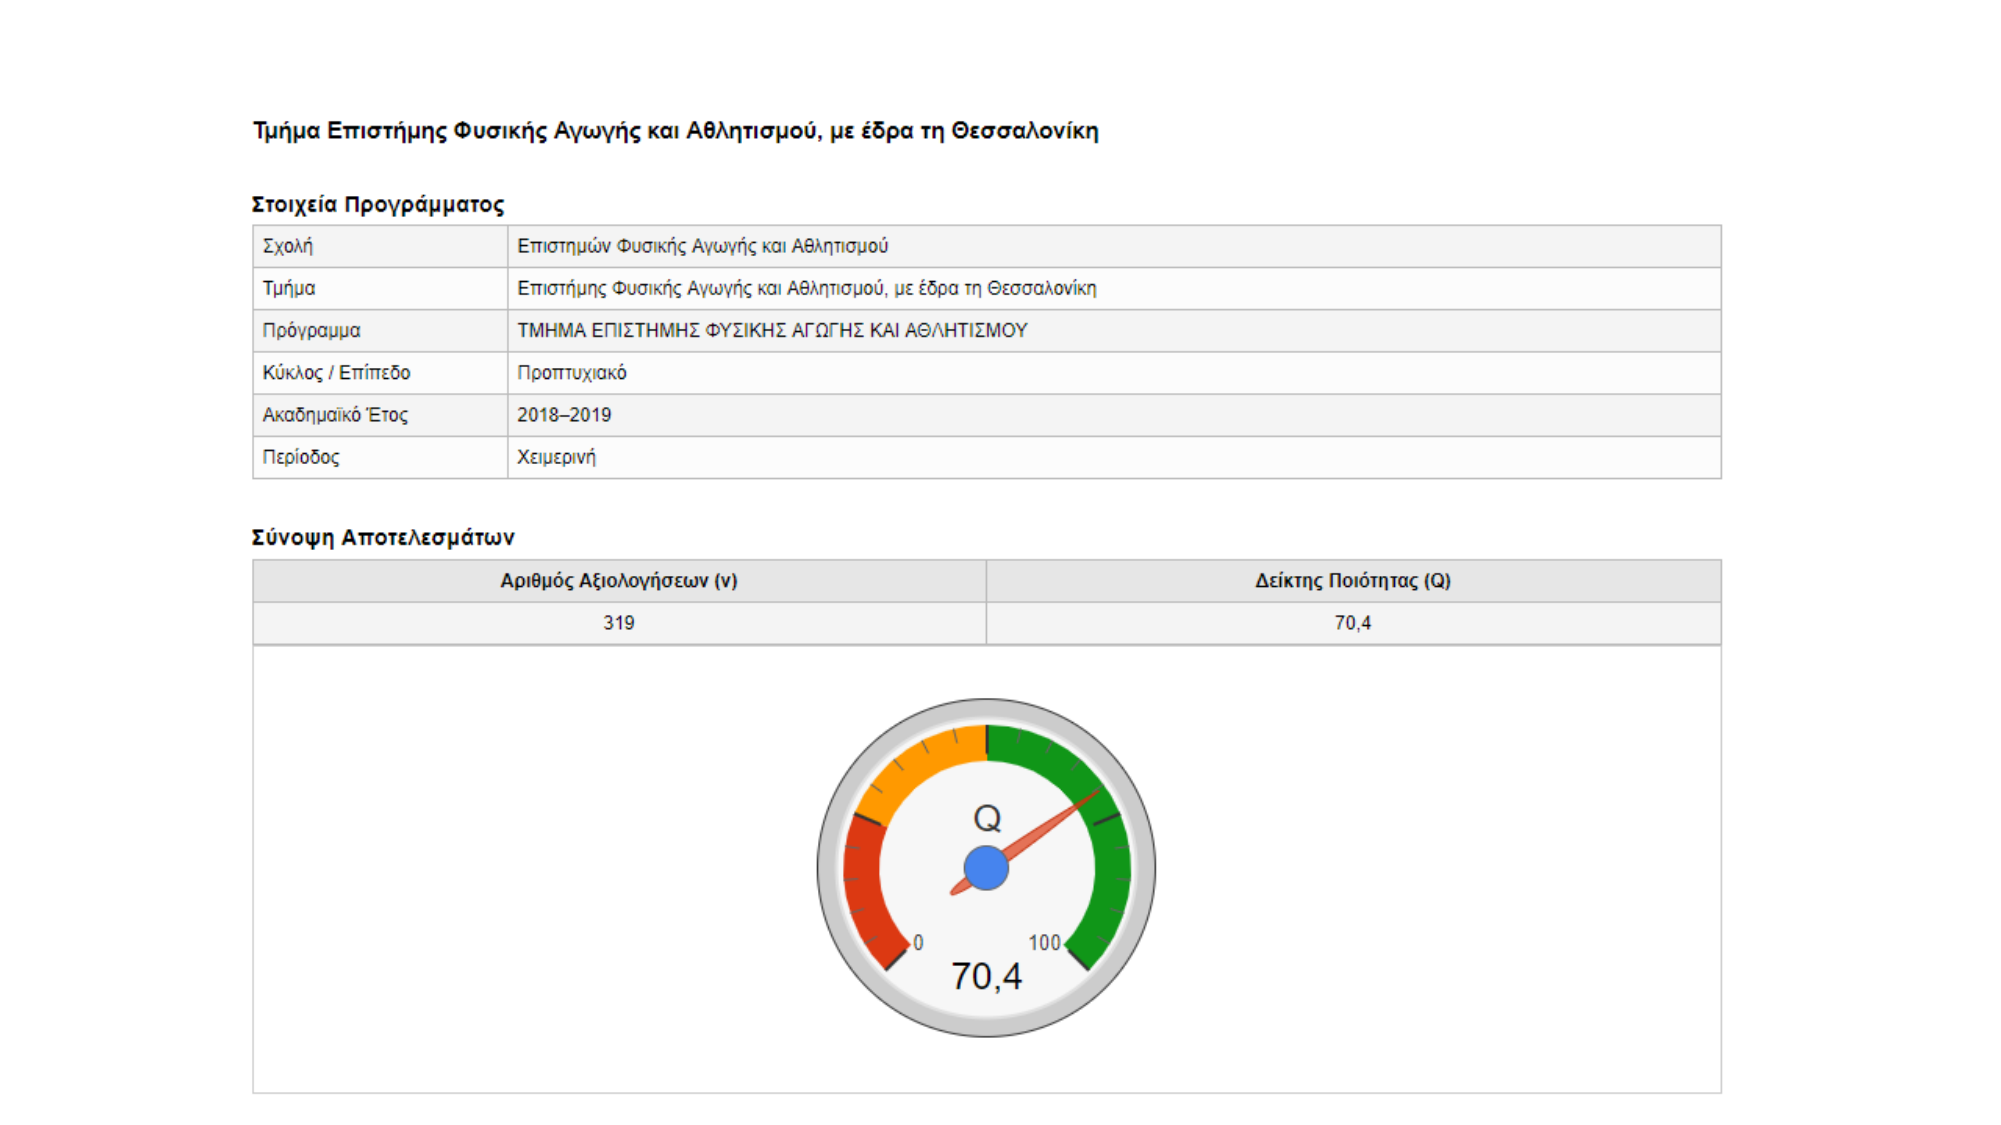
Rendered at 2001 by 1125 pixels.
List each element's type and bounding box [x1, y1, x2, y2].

picture [111, 101, 1794, 1099]
